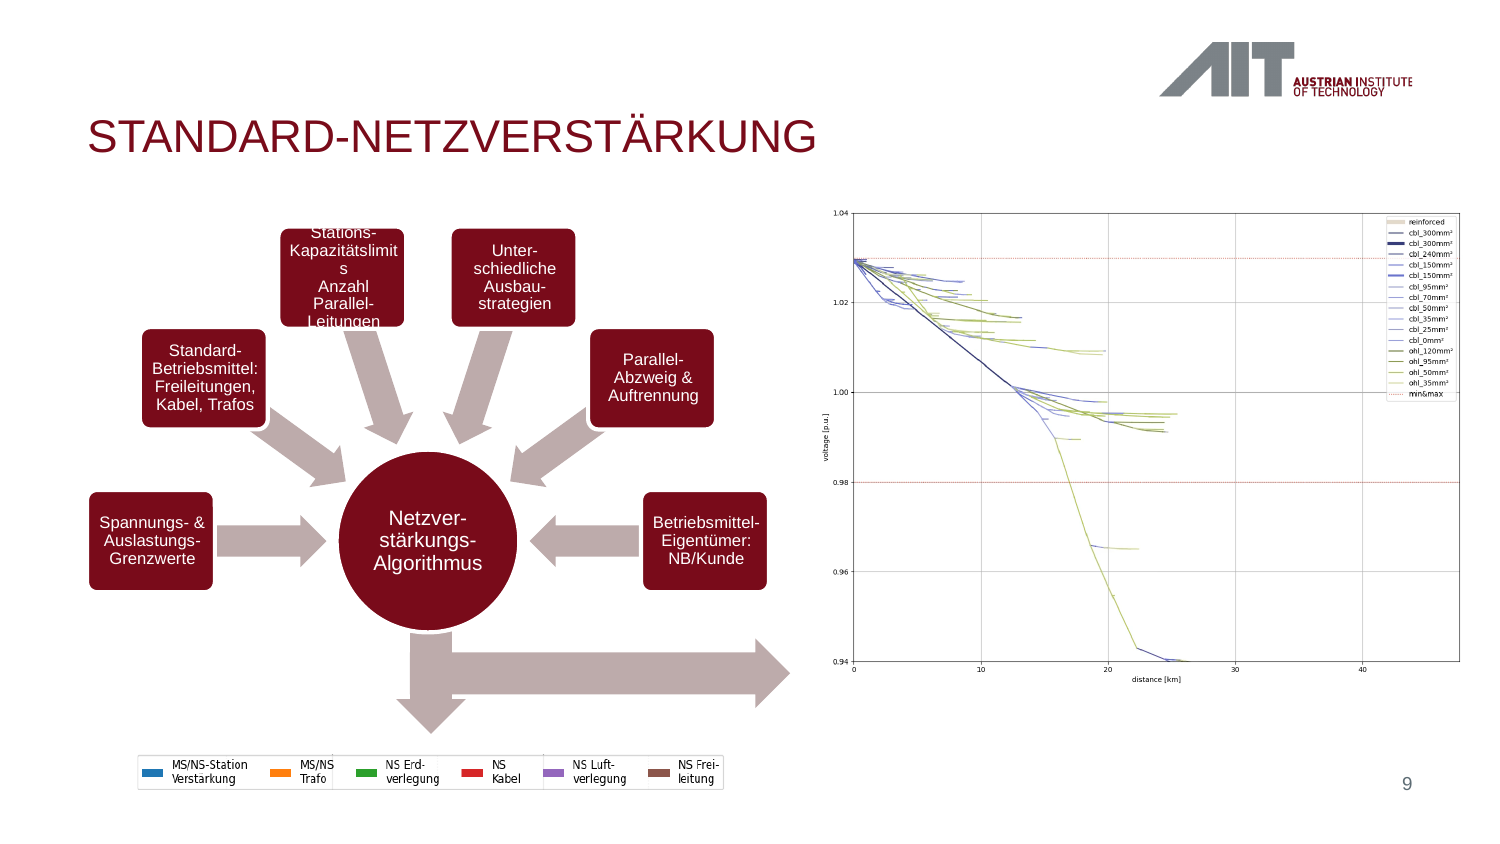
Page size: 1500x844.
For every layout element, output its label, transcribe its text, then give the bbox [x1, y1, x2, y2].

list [86, 223, 770, 636]
text_box [410, 644, 452, 652]
text_box [396, 695, 466, 734]
title Standard-Netzverstärkung [86, 43, 1117, 162]
picture [137, 753, 725, 791]
text_box [409, 644, 791, 709]
slide_number 9 [1113, 771, 1413, 801]
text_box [814, 200, 1468, 692]
